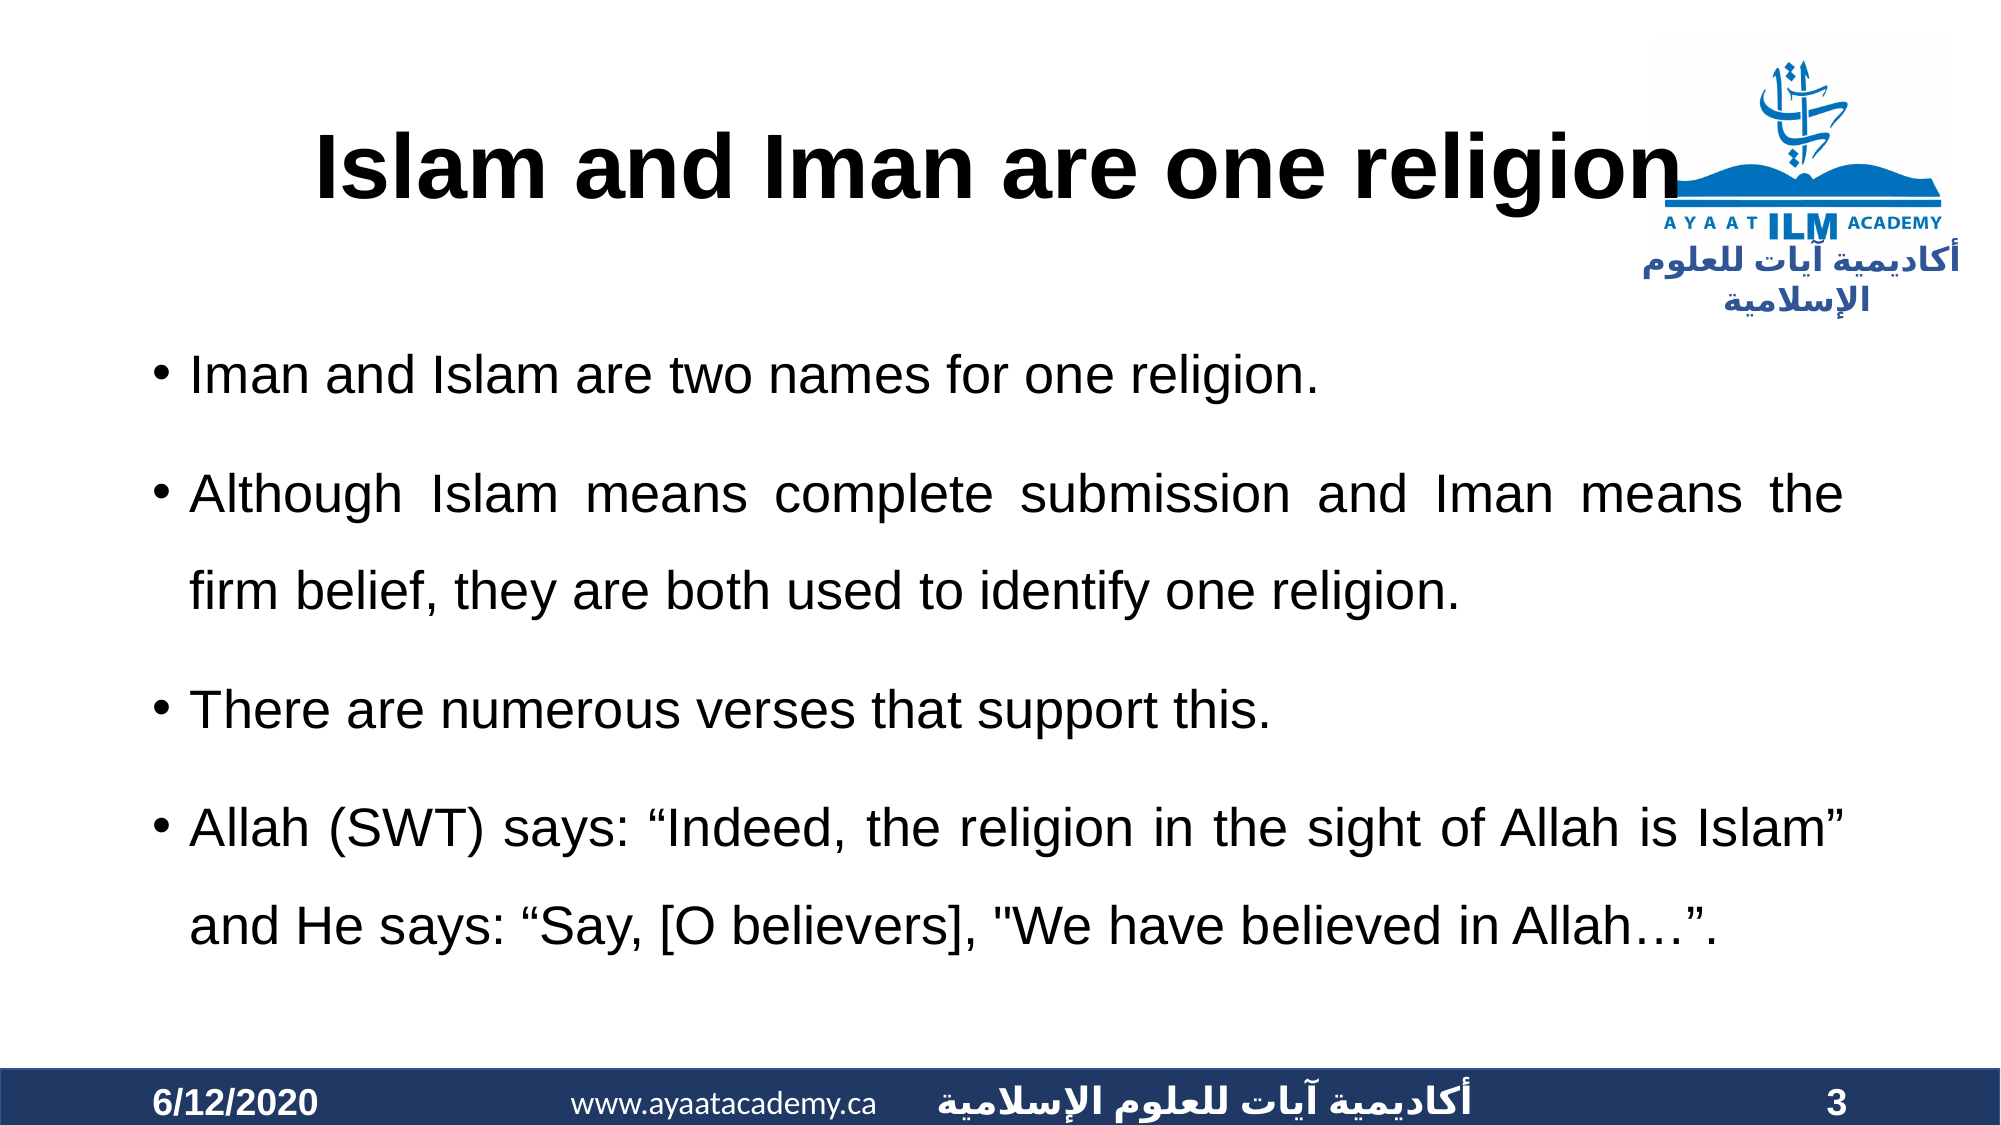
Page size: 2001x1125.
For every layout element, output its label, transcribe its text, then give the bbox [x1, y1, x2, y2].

picture [1651, 37, 1952, 257]
list Iman and Islam are two names for one religion. Although Islam means complete submission and Iman means the firm belief, they are both used to identify one religion. There are numerous verses that support this. Allah (SWT) says: “Indeed, the religion in the sight of Allah is Islam” and He says: “Say, [O believers], "We have believed in Allah…”. [137, 299, 1863, 1014]
title Islam and Iman are one religion [137, 59, 1863, 278]
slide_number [137, 1070, 588, 1125]
slide_number 3 [1412, 1070, 1863, 1125]
